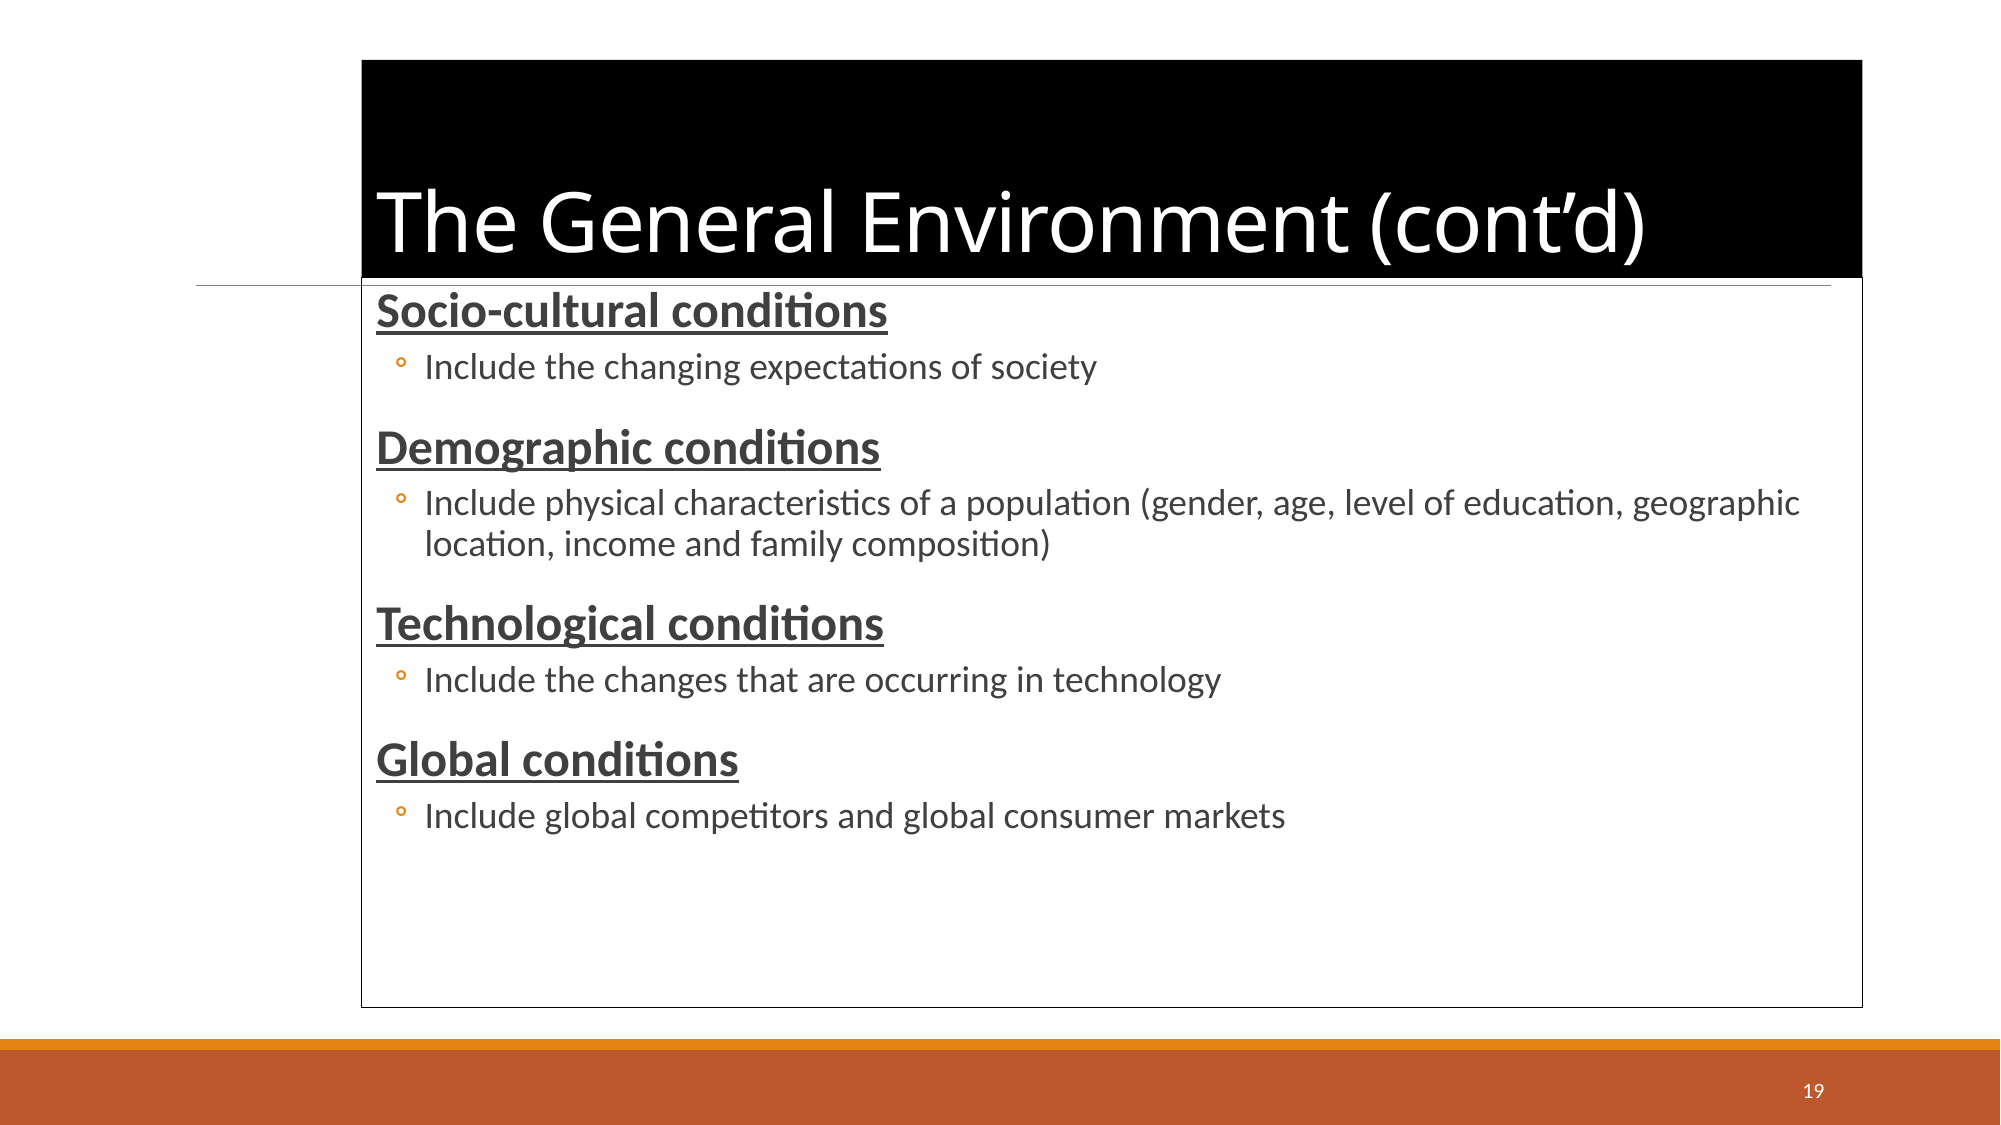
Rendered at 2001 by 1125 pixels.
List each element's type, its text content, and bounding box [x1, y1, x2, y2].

title The General Environment (cont’d) [361, 59, 1863, 277]
list Socio-cultural conditions Include the changing expectations of society Demographic conditions Include physical characteristics of a population (gender, age, level of education, geographic location, income and family composition) Technological conditions Include the changes that are occurring in technology Global conditions Include global competitors and global consumer markets [361, 277, 1863, 1008]
slide_number 19 [1624, 1059, 1840, 1120]
